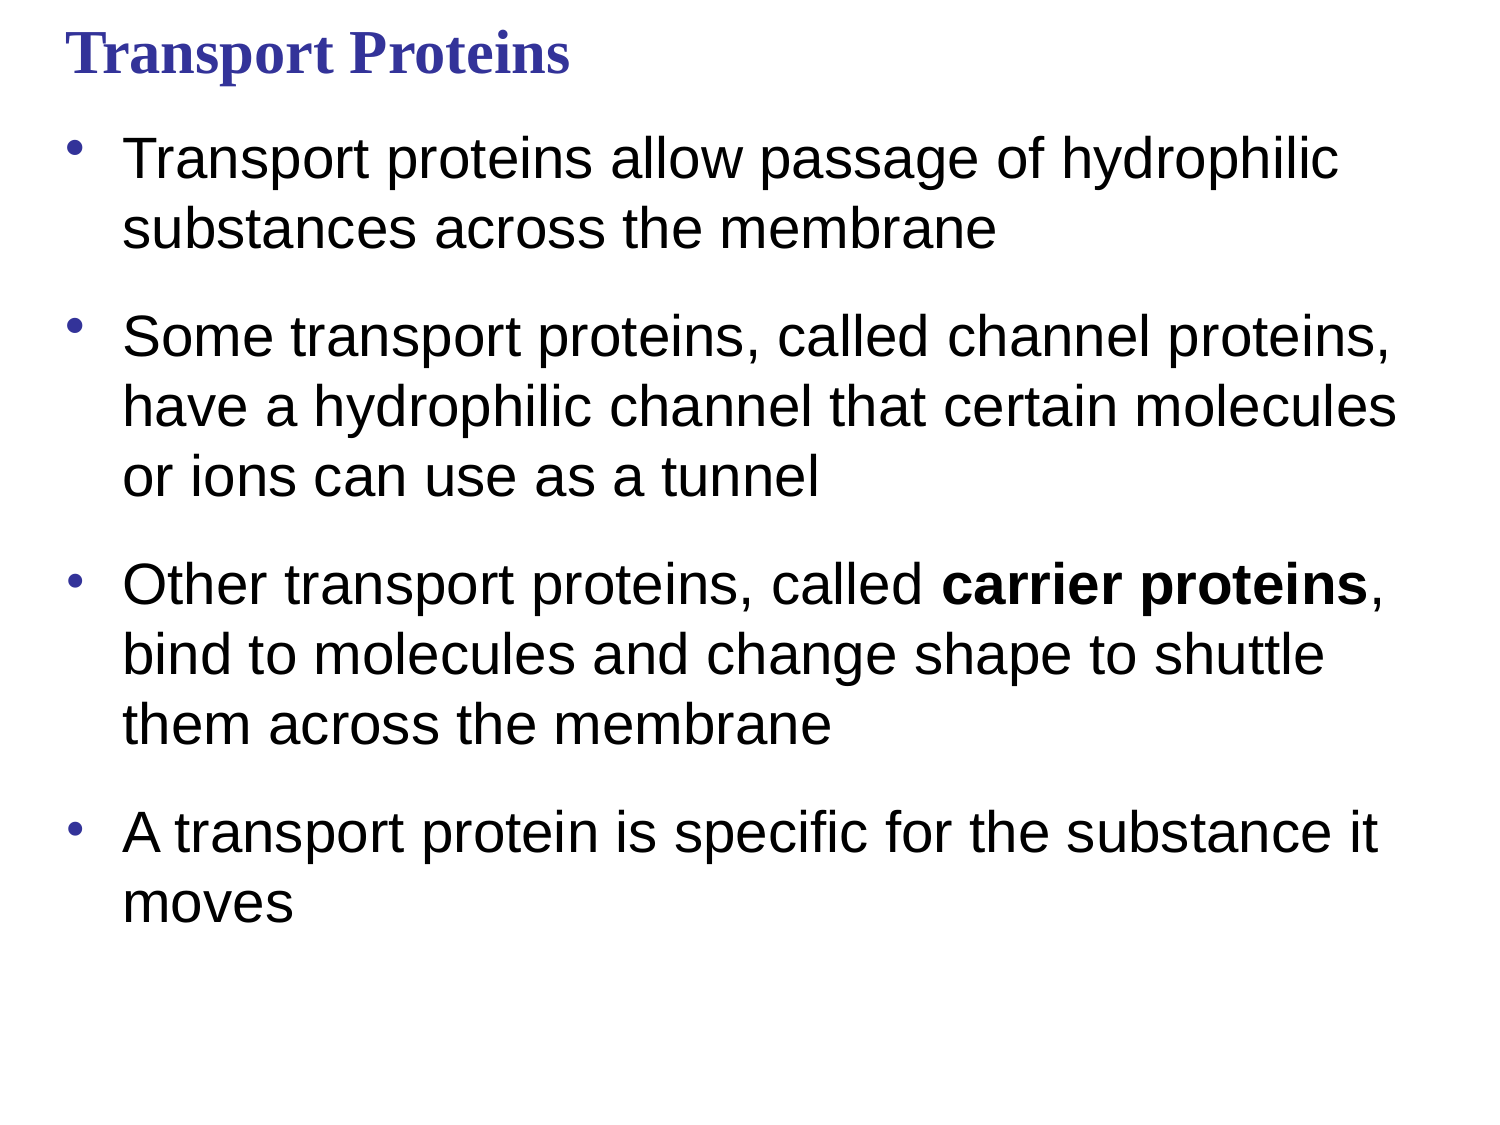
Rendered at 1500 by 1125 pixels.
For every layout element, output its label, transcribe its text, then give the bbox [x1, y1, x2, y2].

list Transport proteins allow passage of hydrophilic substances across the membrane Some transport proteins, called channel proteins, have a hydrophilic channel that certain molecules or ions can use as a tunnel Other transport proteins, called carrier proteins, bind to molecules and change shape to shuttle them across the membrane A transport protein is specific for the substance it moves [50, 112, 1450, 1089]
title Transport Proteins [50, 12, 1450, 96]
